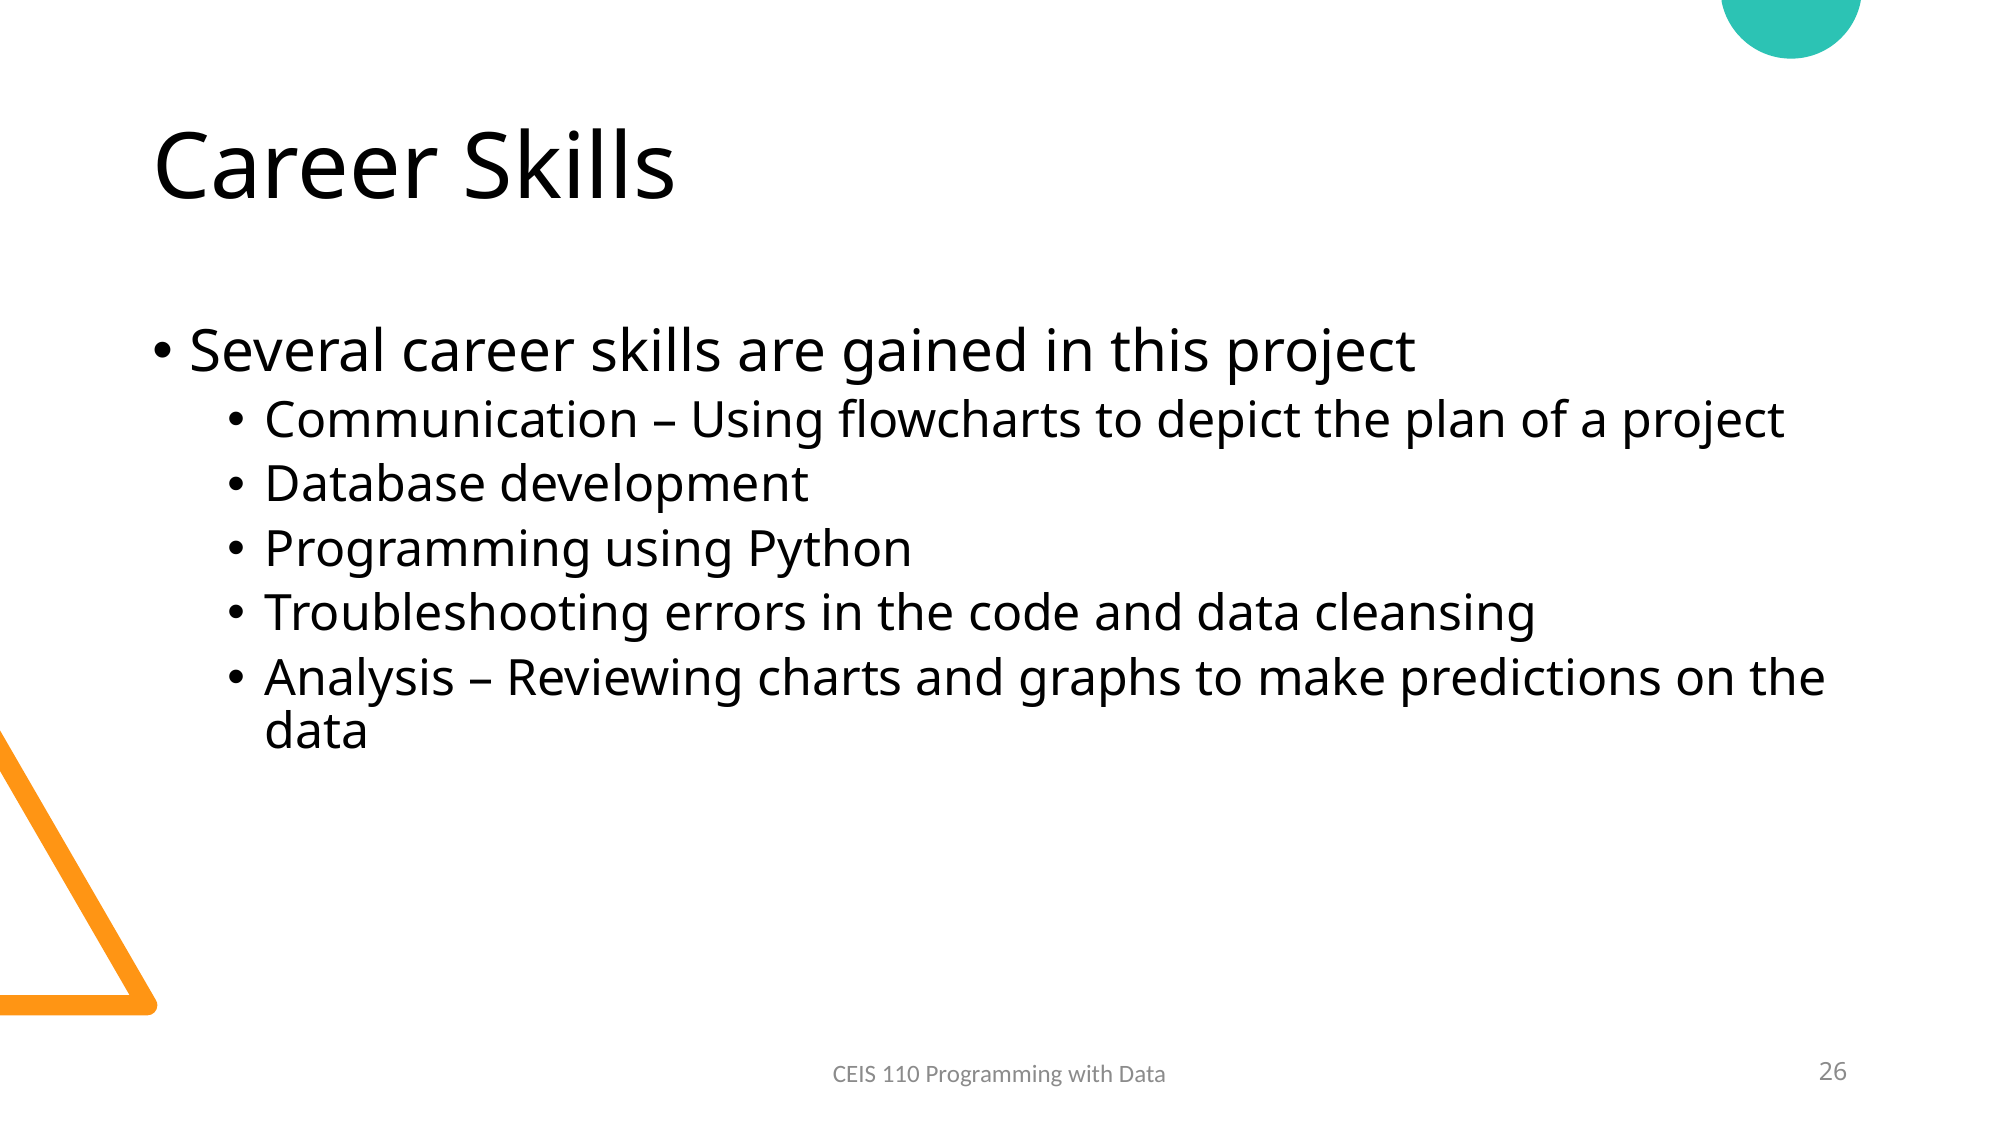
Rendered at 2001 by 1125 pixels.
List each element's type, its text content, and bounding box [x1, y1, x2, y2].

title Career Skills [137, 59, 1863, 278]
slide_number 26 [1412, 1042, 1863, 1103]
footer CEIS 110 Programming with Data [662, 1042, 1338, 1103]
list Several career skills are gained in this project Communication – Using flowcharts to depict the plan of a project Database development Programming using Python Troubleshooting errors in the code and data cleansing Analysis – Reviewing charts and graphs to make predictions on the data [137, 313, 1863, 947]
